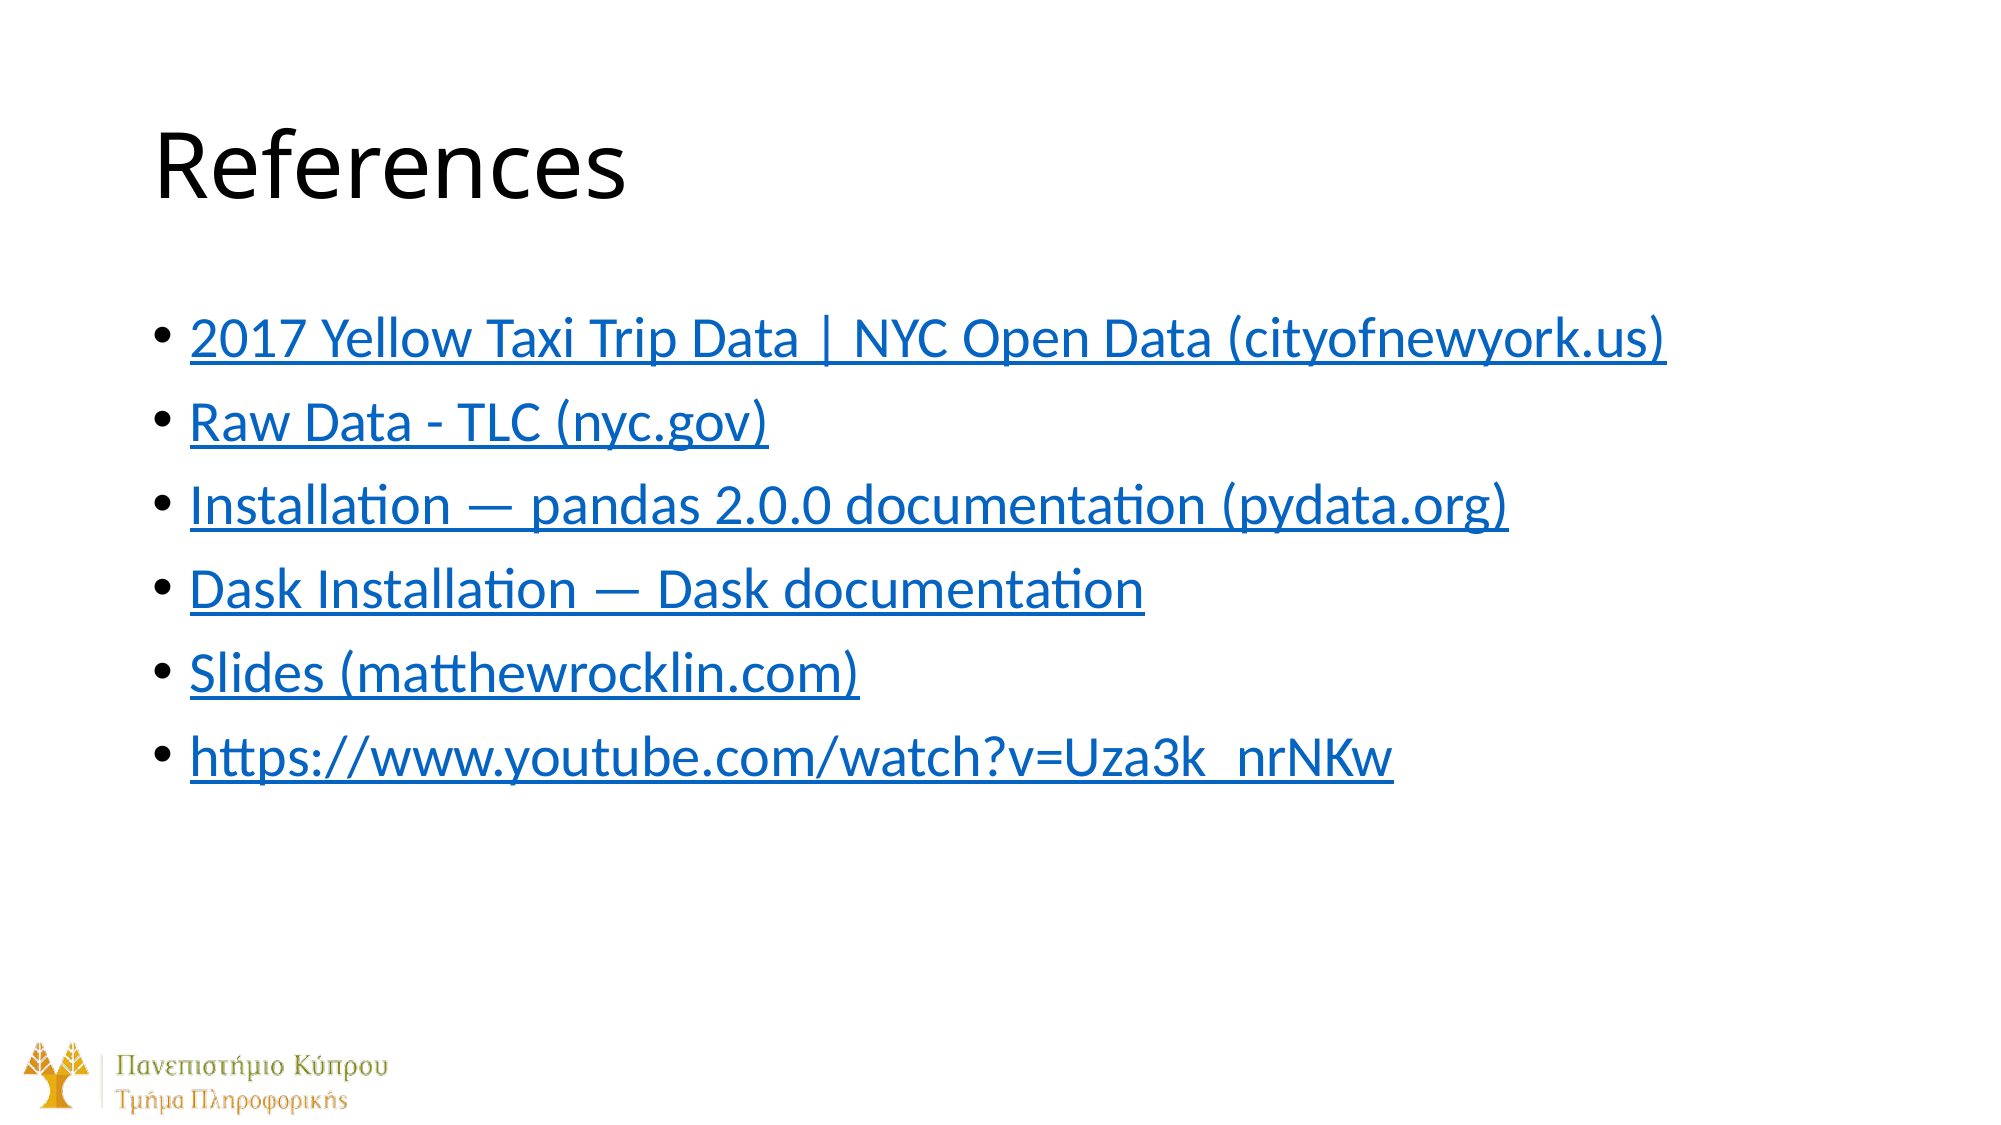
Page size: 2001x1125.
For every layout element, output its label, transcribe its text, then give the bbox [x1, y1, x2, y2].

title References [137, 59, 1863, 278]
list 2017 Yellow Taxi Trip Data | NYC Open Data (cityofnewyork.us) Raw Data - TLC (nyc.gov) Installation — pandas 2.0.0 documentation (pydata.org) Dask Installation — Dask documentation Slides (matthewrocklin.com) https://www.youtube.com/watch?v=Uza3k_nrNKw [137, 299, 1863, 1014]
picture [23, 1041, 441, 1116]
